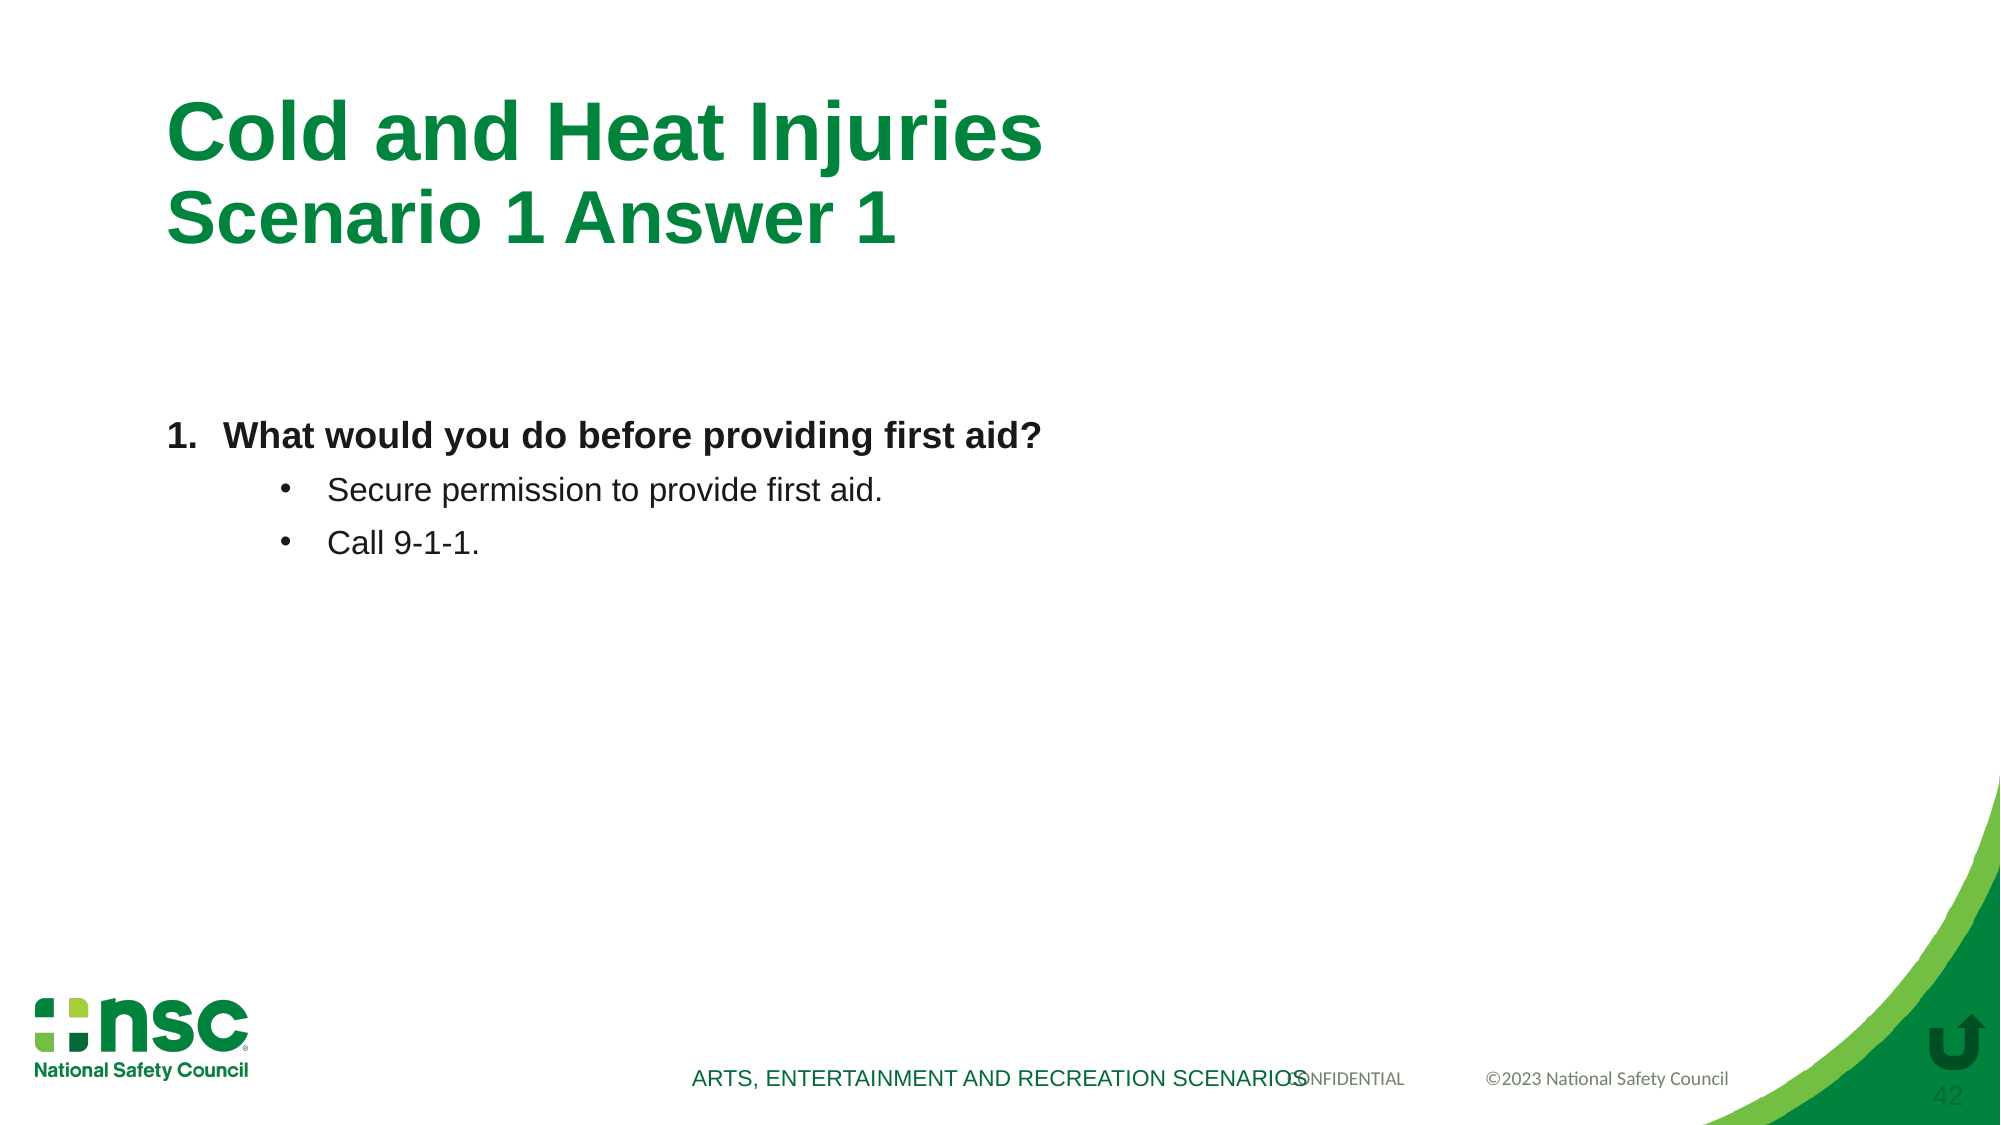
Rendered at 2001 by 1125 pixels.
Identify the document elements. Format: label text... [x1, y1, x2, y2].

picture [959, 500, 2000, 1125]
picture [35, 998, 248, 1081]
title Cold and Heat Injuries Scenario 1 Answer 1 [152, 78, 1775, 270]
list What would you do before providing first aid? Secure permission to provide first aid. Call 9-1-1. [152, 403, 1775, 598]
